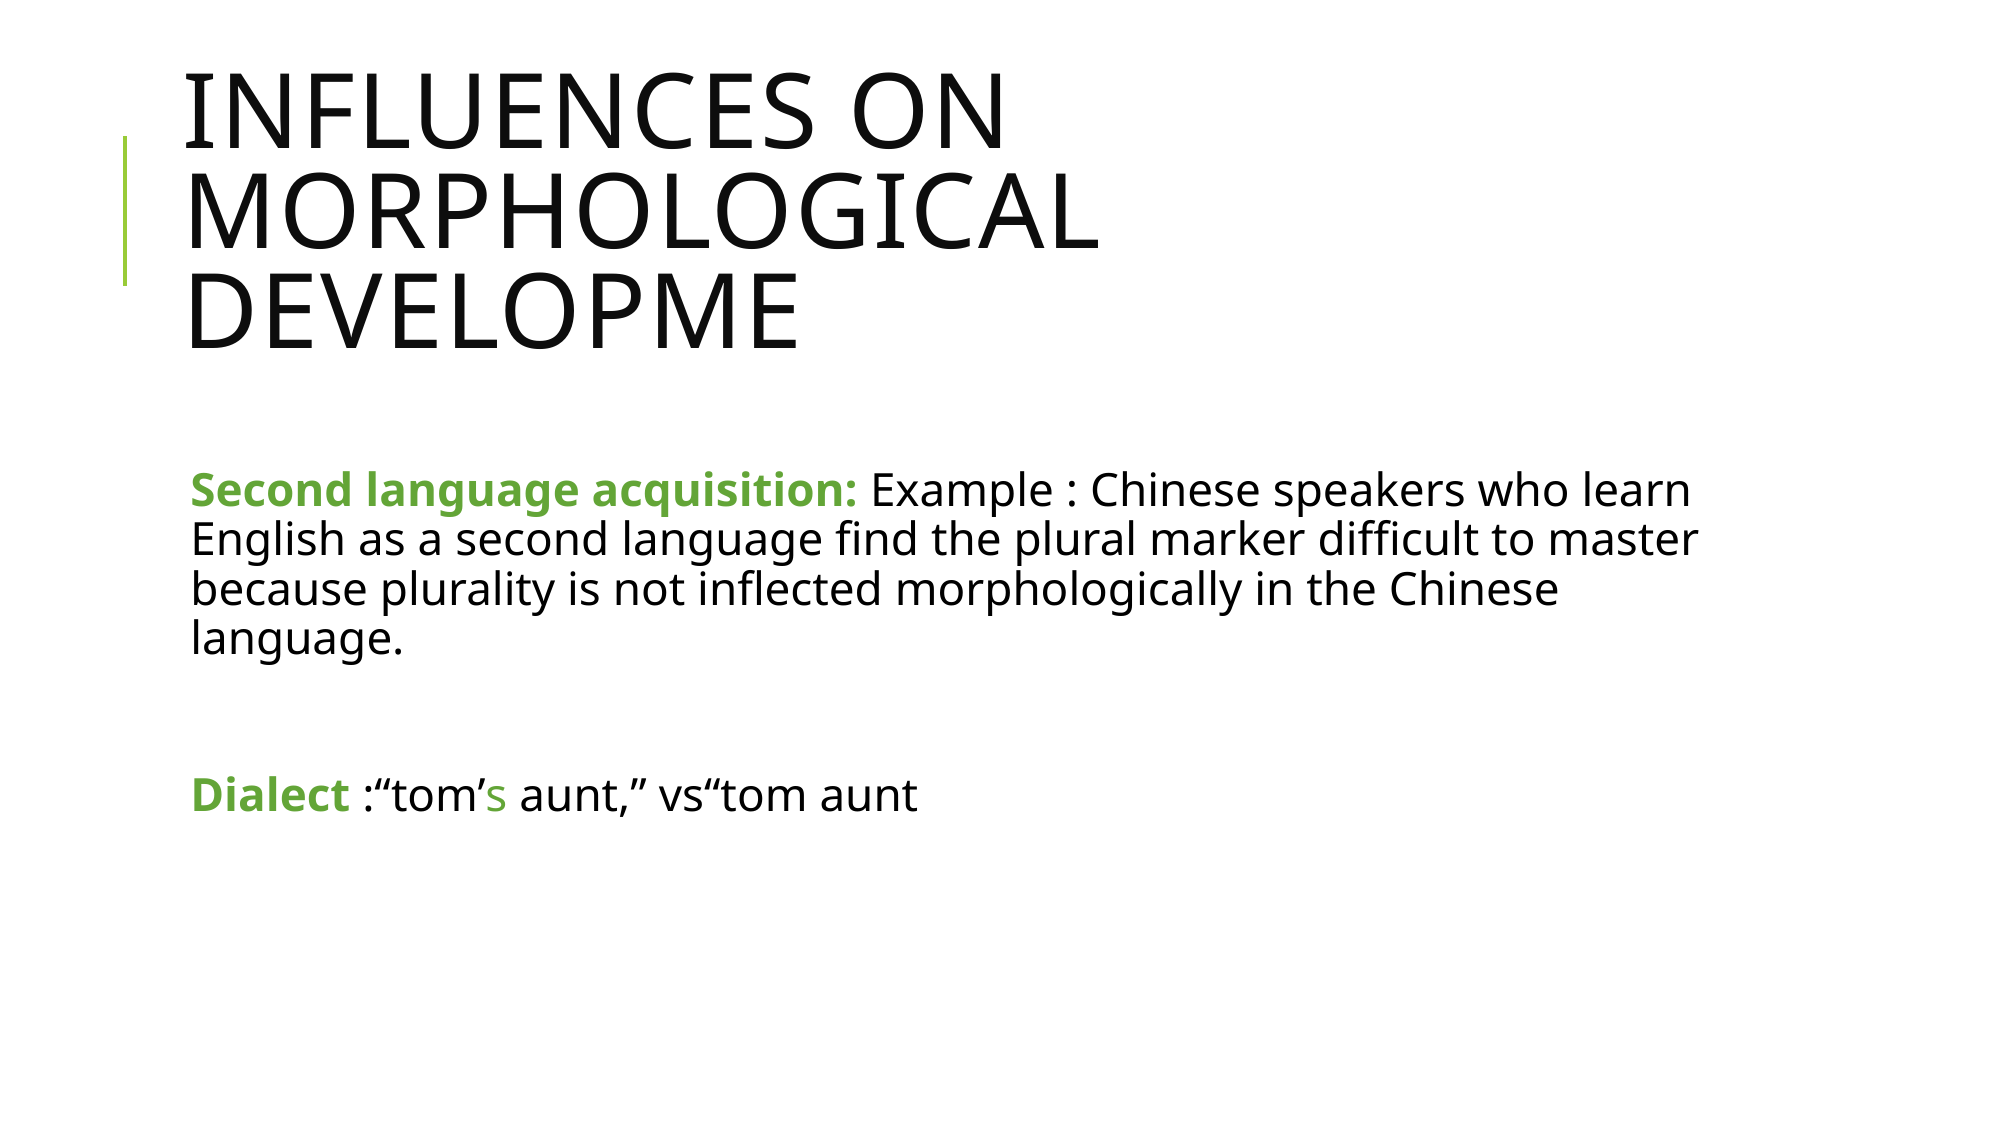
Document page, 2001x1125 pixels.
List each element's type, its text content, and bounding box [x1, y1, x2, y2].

list Second language acquisition: Example : Chinese speakers who learn English as a second language find the plural marker difficult to master because plurality is not inflected morphologically in the Chinese language. Dialect :“tom’s aunt,” vs“tom aunt [168, 375, 1763, 1035]
title influences on morphological Developme [168, 96, 1763, 342]
